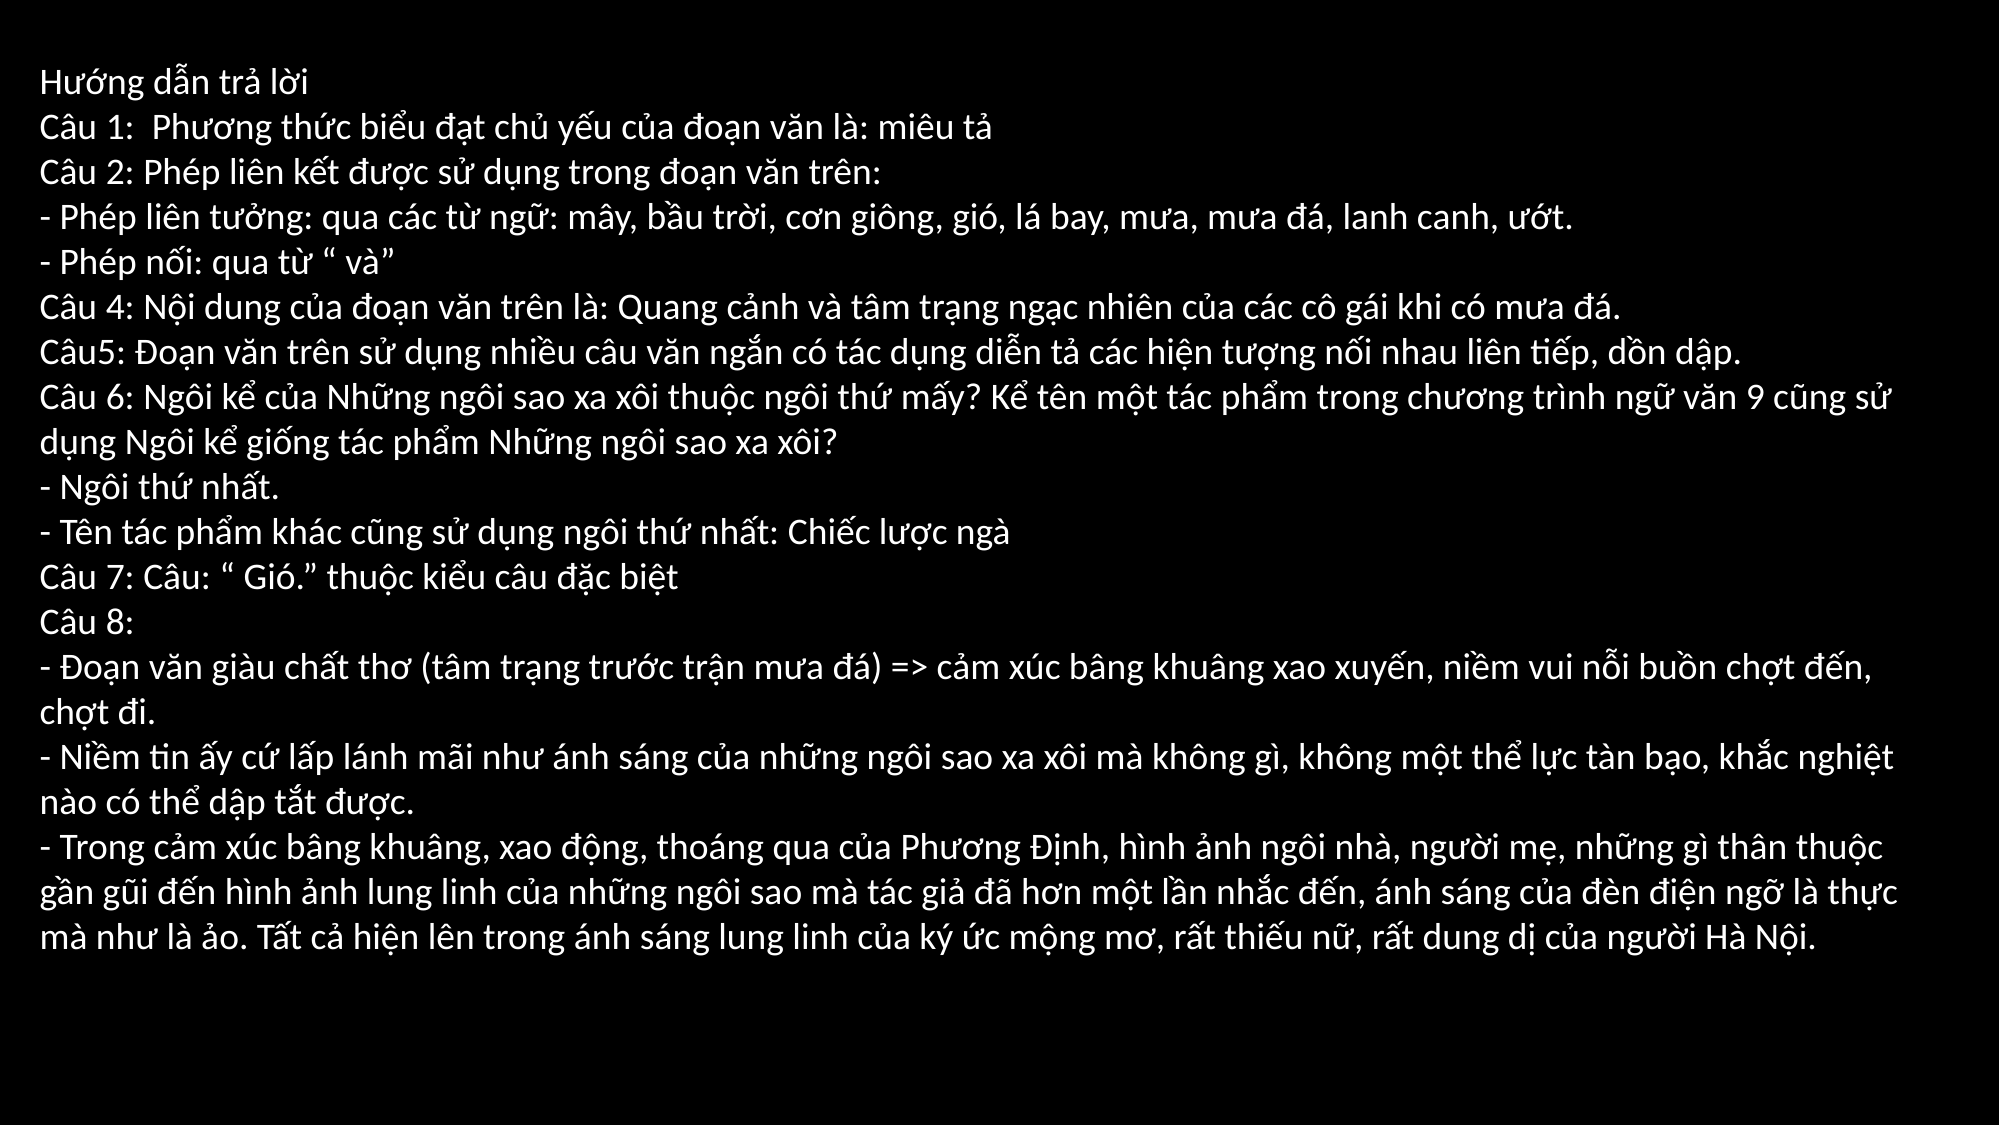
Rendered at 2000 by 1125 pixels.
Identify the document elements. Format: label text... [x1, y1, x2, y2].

text_box Hướng dẫn trả lời Câu 1: Phương thức biểu đạt chủ yếu của đoạn văn là: miêu tả Câu 2: Phép liên kết được sử dụng trong đoạn văn trên: - Phép liên tưởng: qua các từ ngữ: mây, bầu trời, cơn giông, gió, lá bay, mưa, mưa đá, lanh canh, ướt. - Phép nối: qua từ “ và” Câu 4: Nội dung của đoạn văn trên là: Quang cảnh và tâm trạng ngạc nhiên của các cô gái khi có mưa đá. Câu5: Đoạn văn trên sử dụng nhiều câu văn ngắn có tác dụng diễn tả các hiện tượng nối nhau liên tiếp, dồn dập. Câu 6: Ngôi kể của Những ngôi sao xa xôi thuộc ngôi thứ mấy? Kể tên một tác phẩm trong chương trình ngữ văn 9 cũng sử dụng Ngôi kể giống tác phẩm Những ngôi sao xa xôi? - Ngôi thứ nhất. - Tên tác phẩm khác cũng sử dụng ngôi thứ nhất: Chiếc lược ngà Câu 7: Câu: “ Gió.” thuộc kiểu câu đặc biệt Câu 8: - Đoạn văn giàu chất thơ (tâm trạng trước trận mưa đá) => cảm xúc bâng khuâng xao xuyến, niềm vui nỗi buồn chợt đến, chợt đi. - Niềm tin ấy cứ lấp lánh mãi như ánh sáng của những ngôi sao xa xôi mà không gì, không một thể lực tàn bạo, khắc nghiệt nào có thể dập tắt được. - Trong cảm xúc bâng khuâng, xao động, thoáng qua của Phương Định, hình ảnh ngôi nhà, người mẹ, những gì thân thuộc gần gũi đến hình ảnh lung linh của những ngôi sao mà tác giả đã hơn một lần nhắc đến, ánh sáng của đèn điện ngỡ là thực mà như là ảo. Tất cả hiện lên trong ánh sáng lung linh của ký ức mộng mơ, rất thiếu nữ, rất dung dị của người Hà Nội. [24, 49, 1950, 965]
